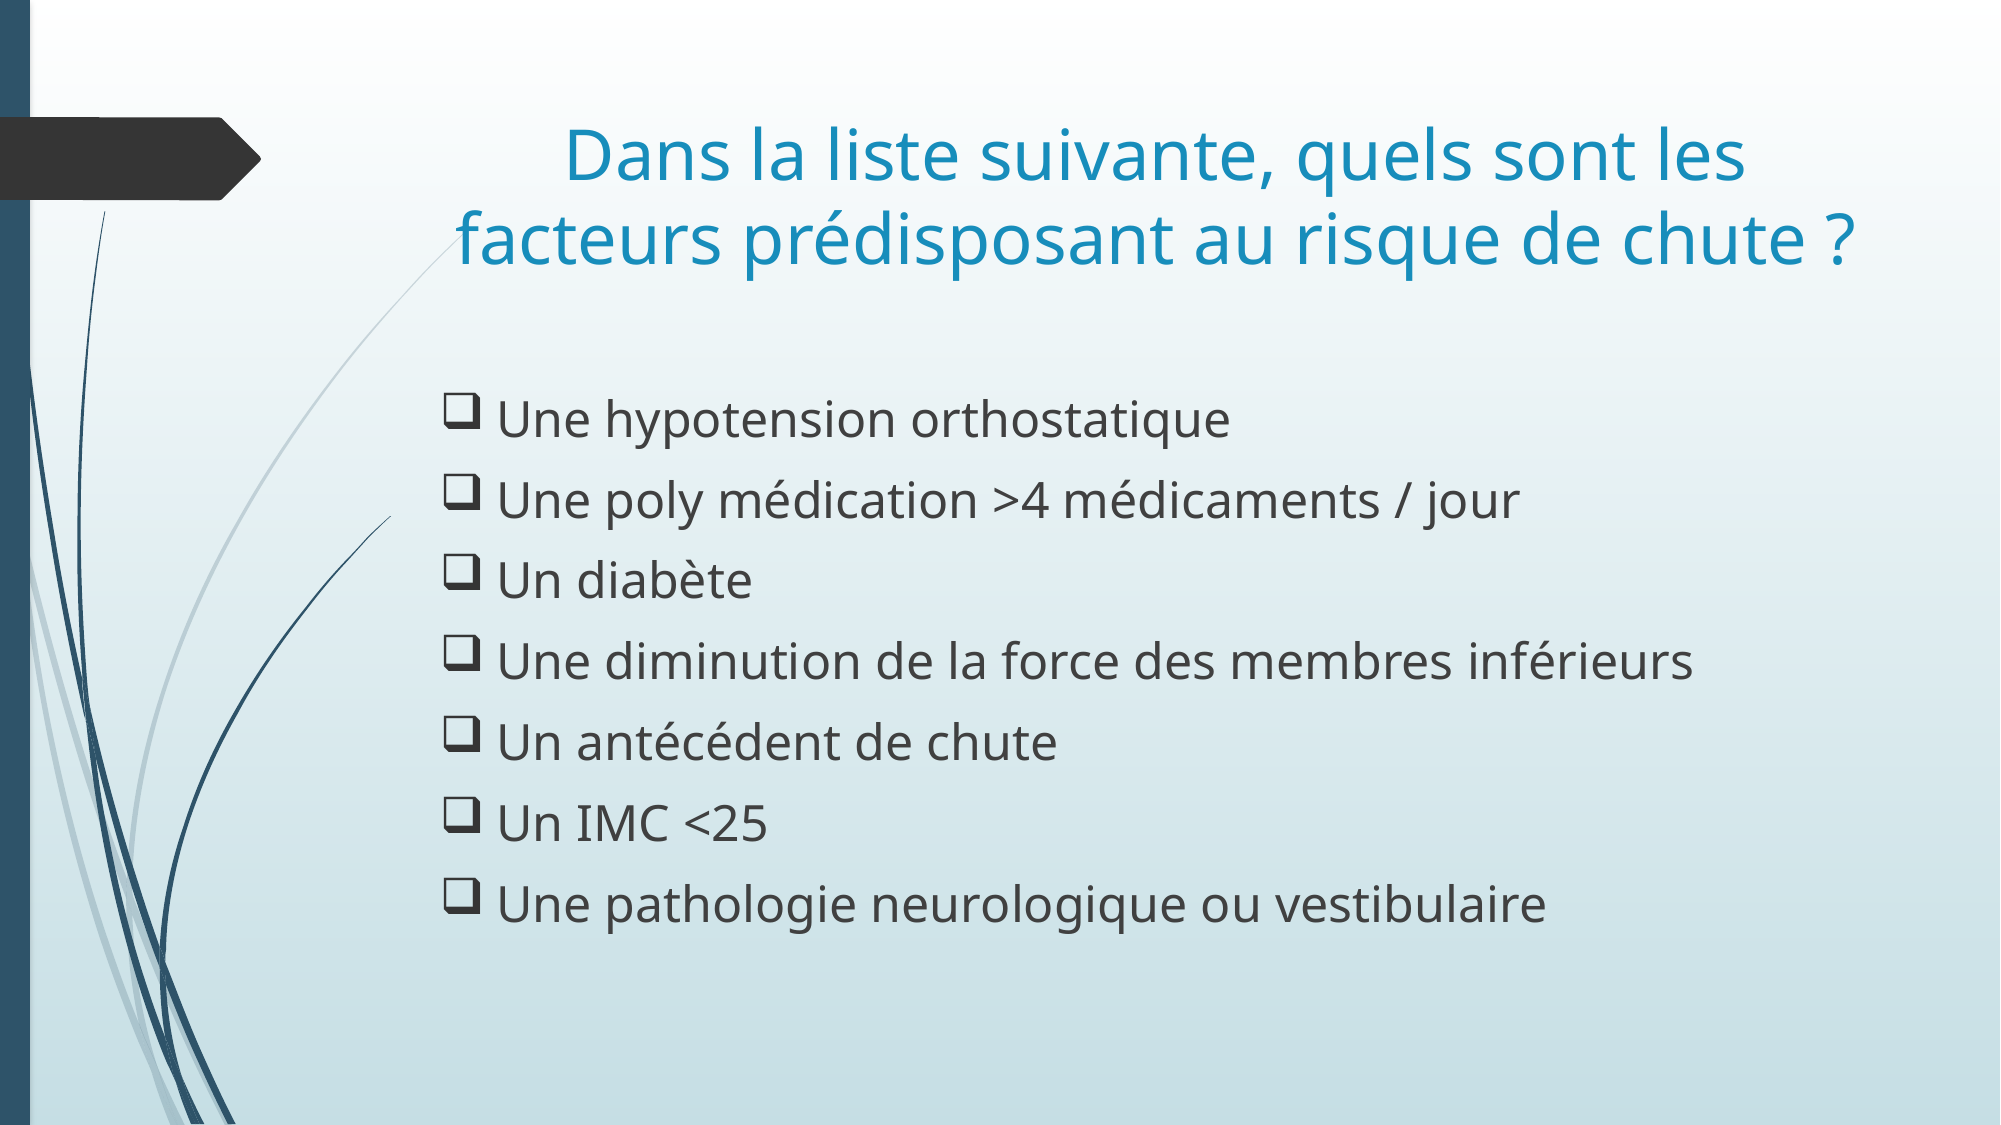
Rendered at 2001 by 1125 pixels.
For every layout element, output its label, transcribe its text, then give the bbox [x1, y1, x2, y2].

list Une hypotension orthostatique Une poly médication >4 médicaments / jour Un diabète Une diminution de la force des membres inférieurs Un antécédent de chute Un IMC <25 Une pathologie neurologique ou vestibulaire [424, 350, 1888, 970]
title Dans la liste suivante, quels sont les facteurs prédisposant au risque de chute ? [425, 102, 1888, 313]
